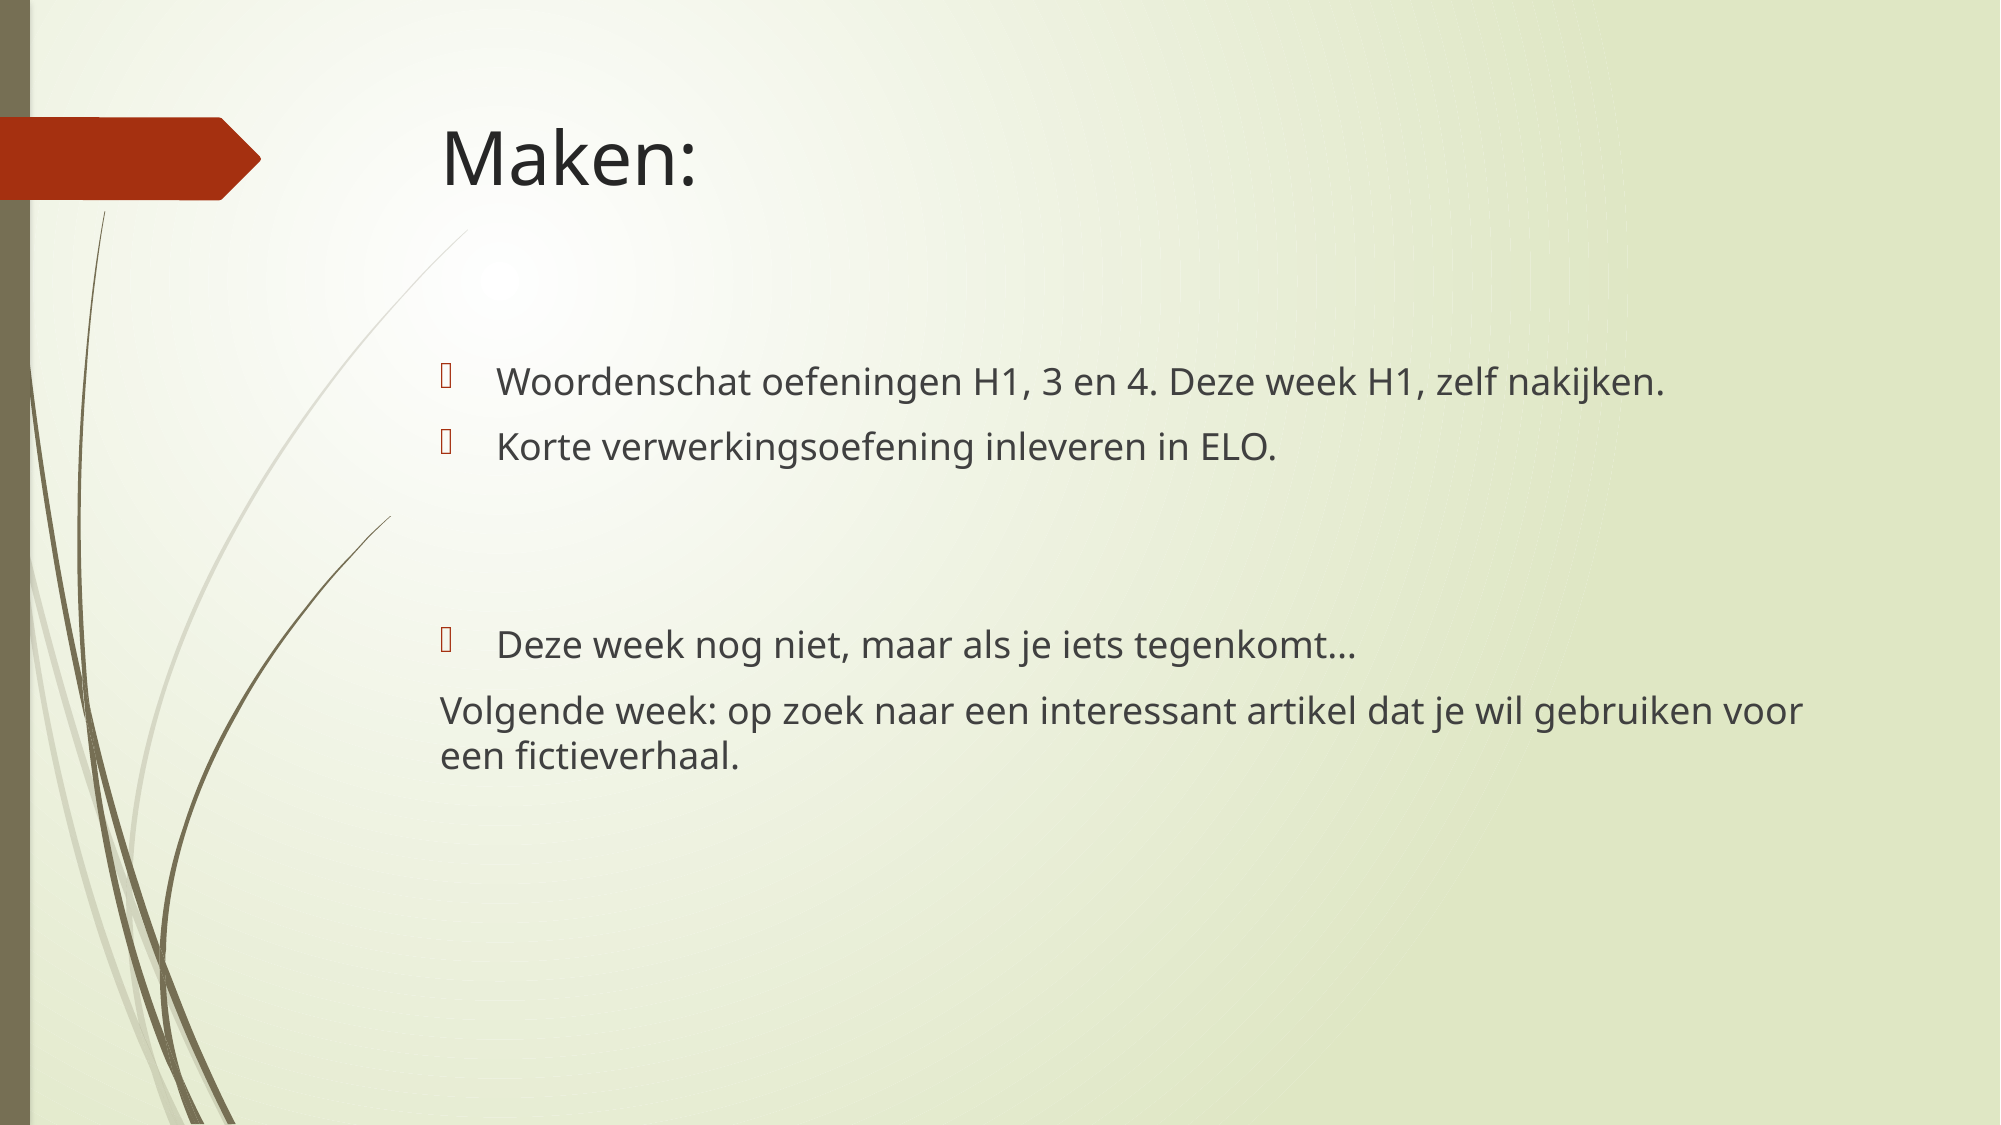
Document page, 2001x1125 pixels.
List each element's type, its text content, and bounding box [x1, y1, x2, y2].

list Woordenschat oefeningen H1, 3 en 4. Deze week H1, zelf nakijken. Korte verwerkingsoefening inleveren in ELO. Deze week nog niet, maar als je iets tegenkomt… Volgende week: op zoek naar een interessant artikel dat je wil gebruiken voor een fictieverhaal. [424, 350, 1888, 970]
title Maken: [425, 102, 1888, 313]
